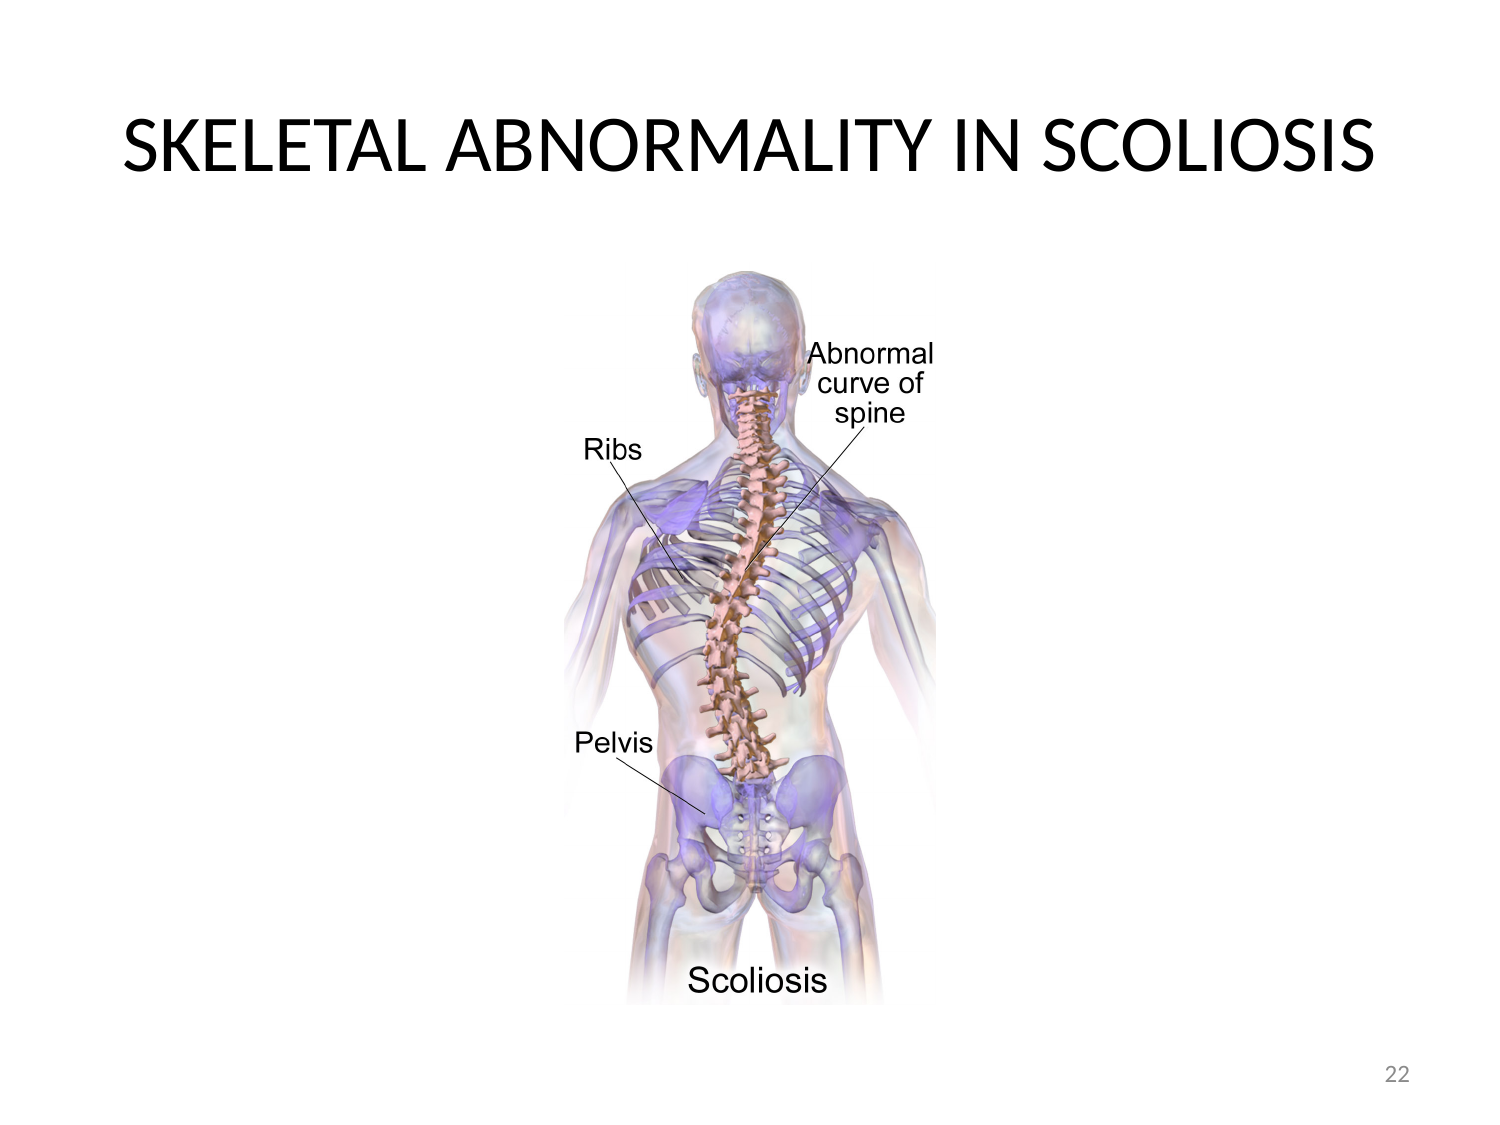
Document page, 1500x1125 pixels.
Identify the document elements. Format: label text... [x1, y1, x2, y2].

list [564, 262, 936, 1006]
slide_number 22 [1074, 1042, 1425, 1103]
title SKELETAL ABNORMALITY IN SCOLIOSIS [75, 45, 1425, 233]
